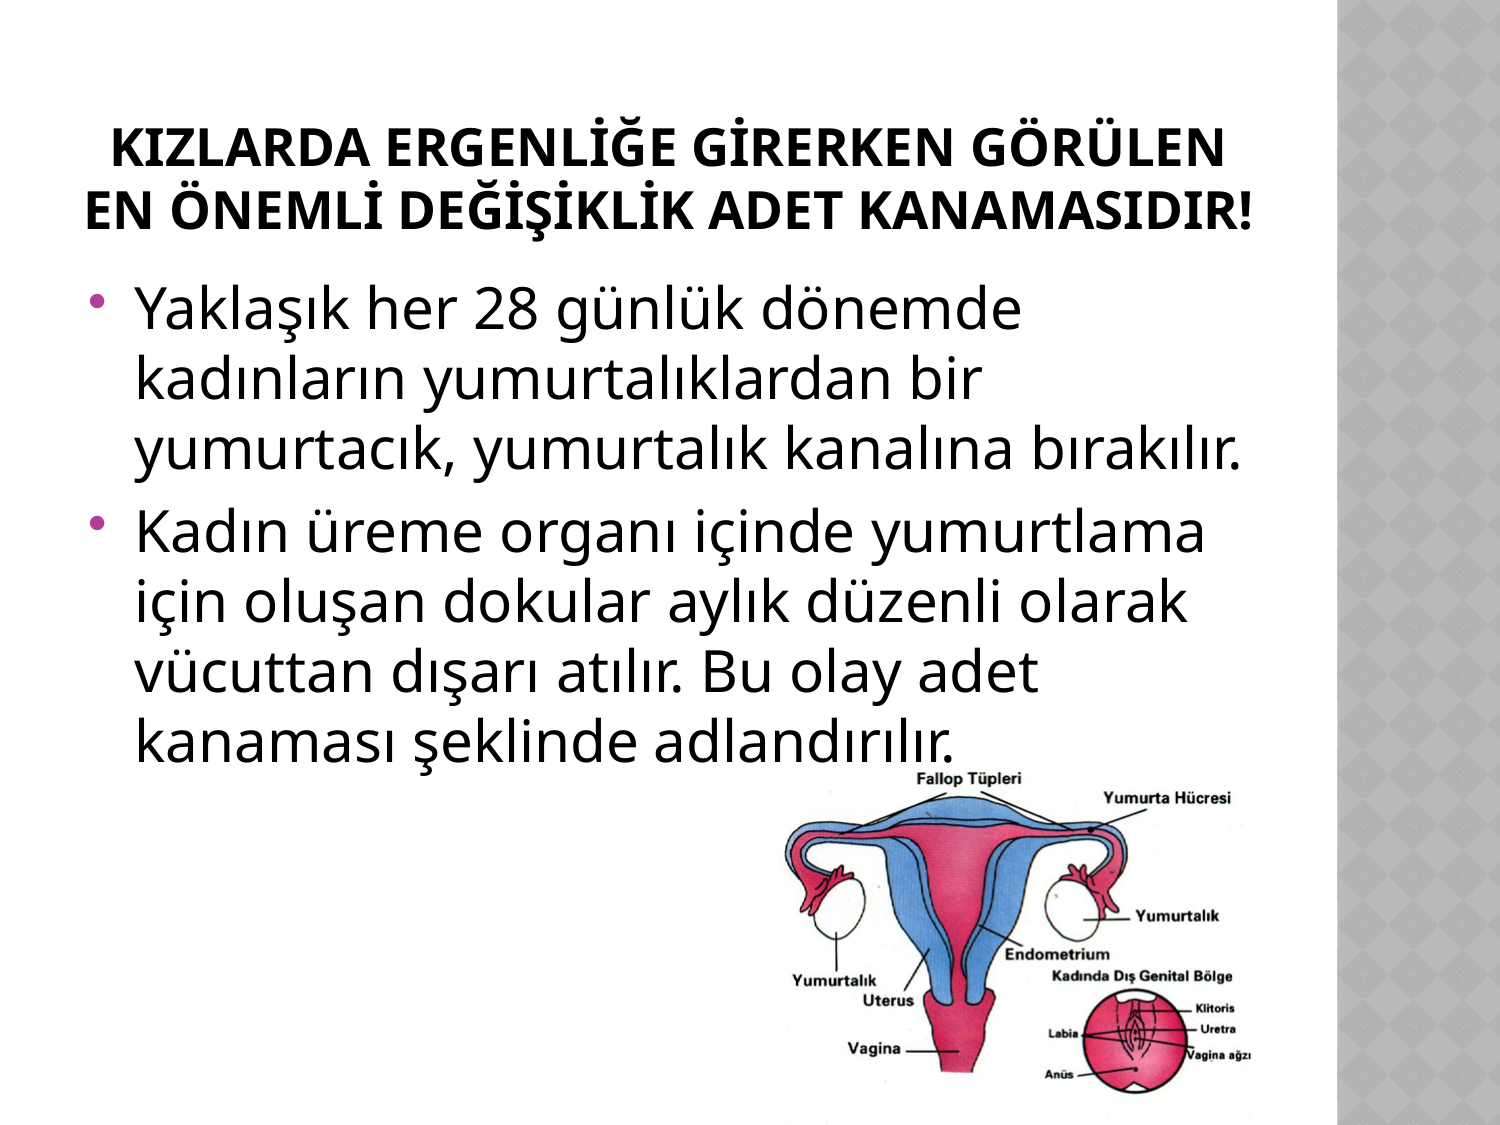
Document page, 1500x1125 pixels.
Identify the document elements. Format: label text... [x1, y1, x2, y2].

list Yaklaşık her 28 günlük dönemde kadınların yumurtalıklardan bir yumurtacık, yumurtalık kanalına bırakılır. Kadın üreme organı içinde yumurtlama için oluşan dokular aylık düzenli olarak vücuttan dışarı atılır. Bu olay adet kanaması şeklinde adlandırılır. [74, 263, 1263, 1060]
title KIzlarda ergenlİğe gİrerken görülen en önemlİ değİşİklİk adet kanamasIdIr! [75, 52, 1263, 240]
picture [773, 767, 1256, 1125]
